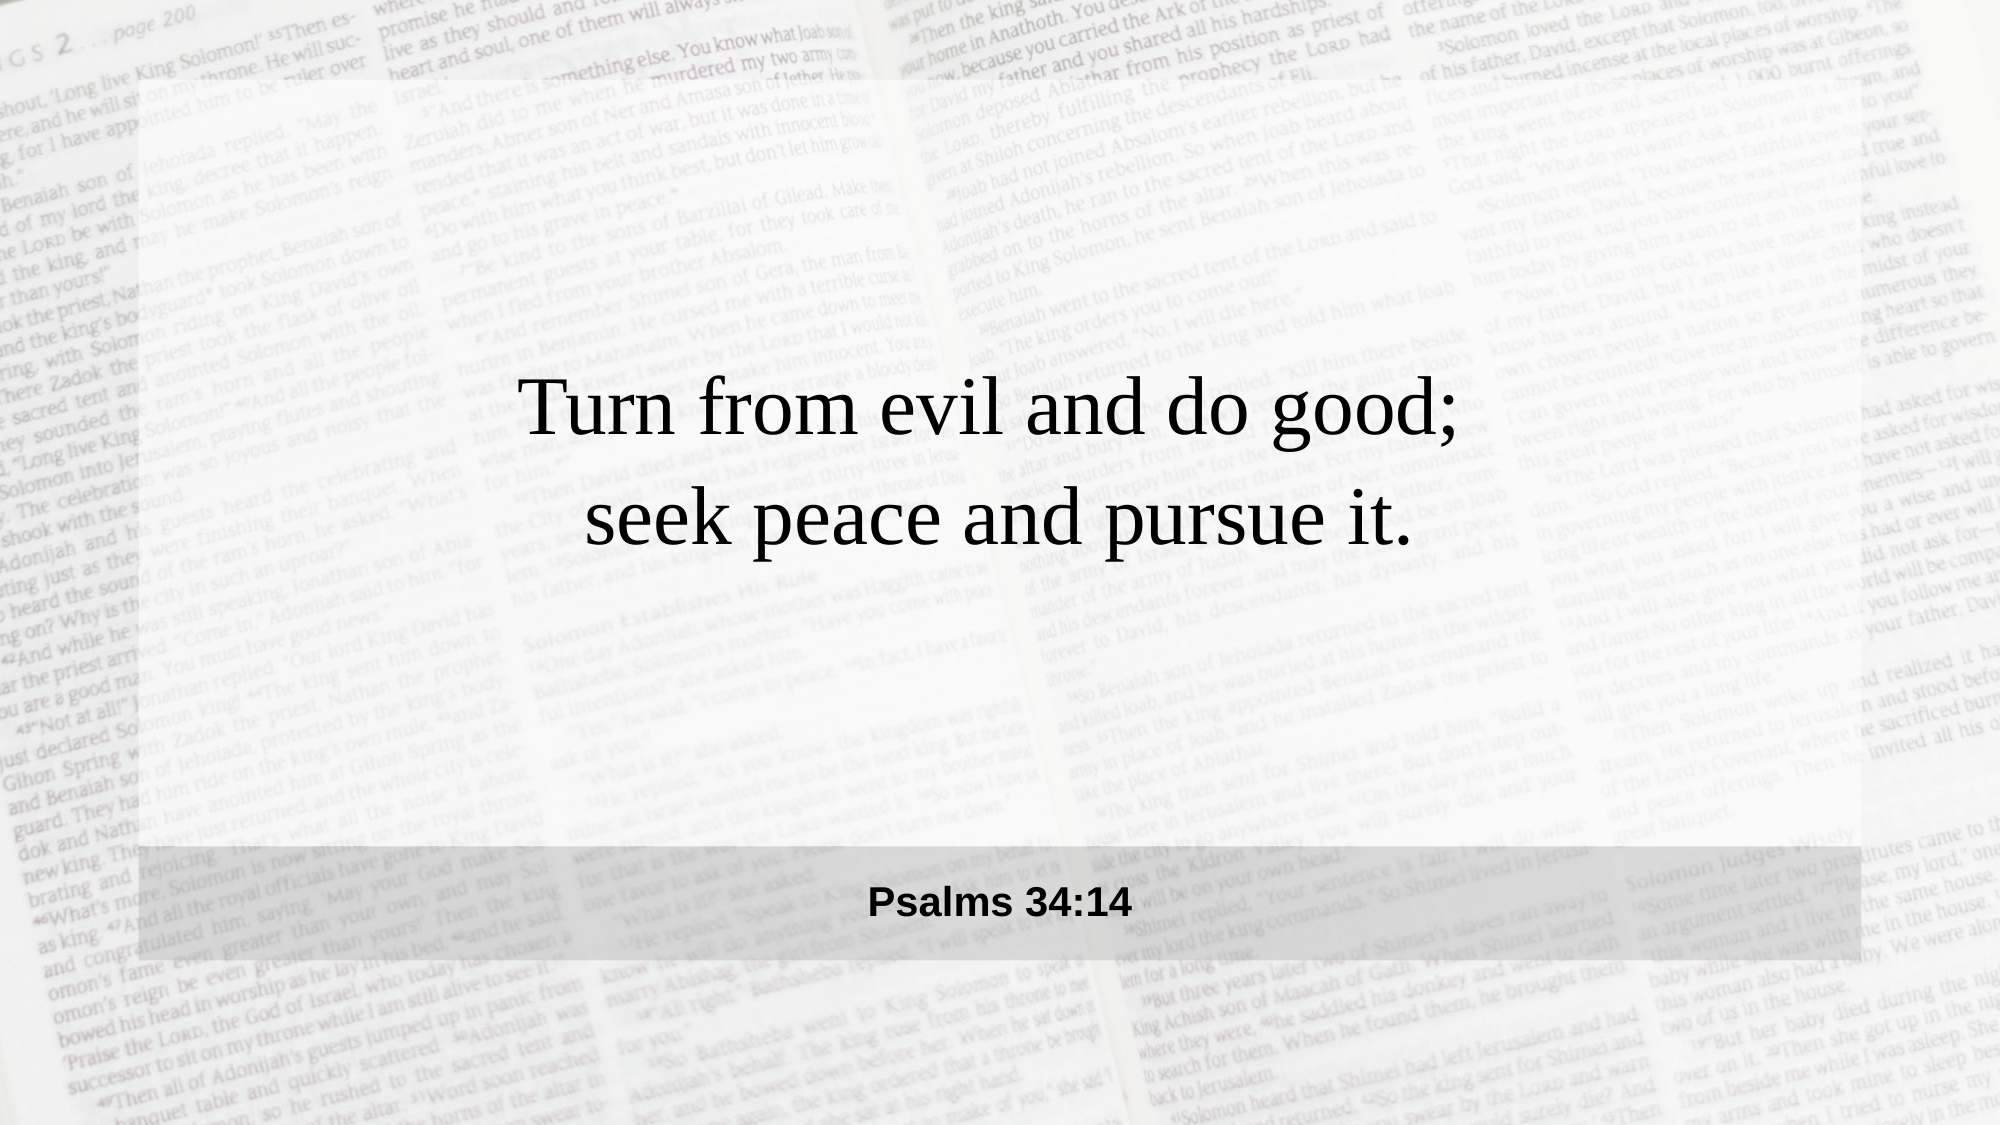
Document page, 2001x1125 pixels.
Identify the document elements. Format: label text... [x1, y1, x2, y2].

text_box seek peace and pursue it. [569, 453, 1431, 669]
list Psalms 34:14 [138, 847, 1862, 961]
list Turn from evil and do good; [138, 79, 1862, 847]
